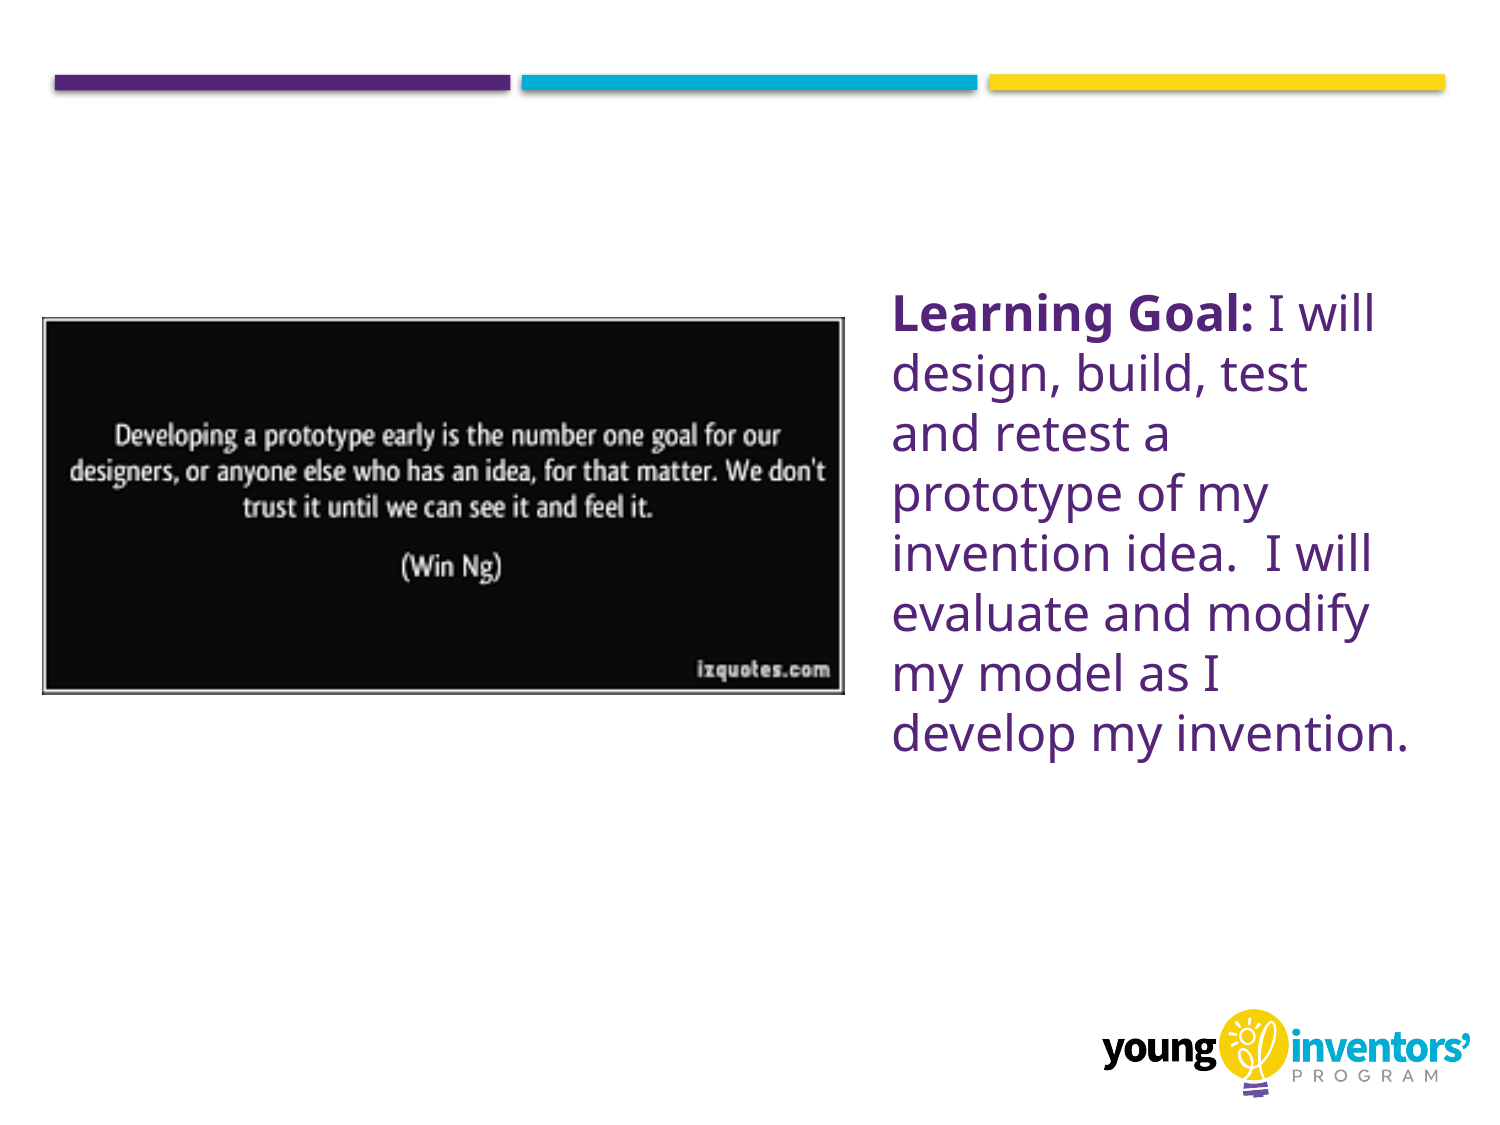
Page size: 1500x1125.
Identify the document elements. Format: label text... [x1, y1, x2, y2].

list Learning Goal: I will design, build, test and retest a prototype of my invention idea. I will evaluate and modify my model as I develop my invention. [876, 237, 1427, 806]
picture [1102, 1009, 1470, 1098]
picture [41, 316, 845, 696]
